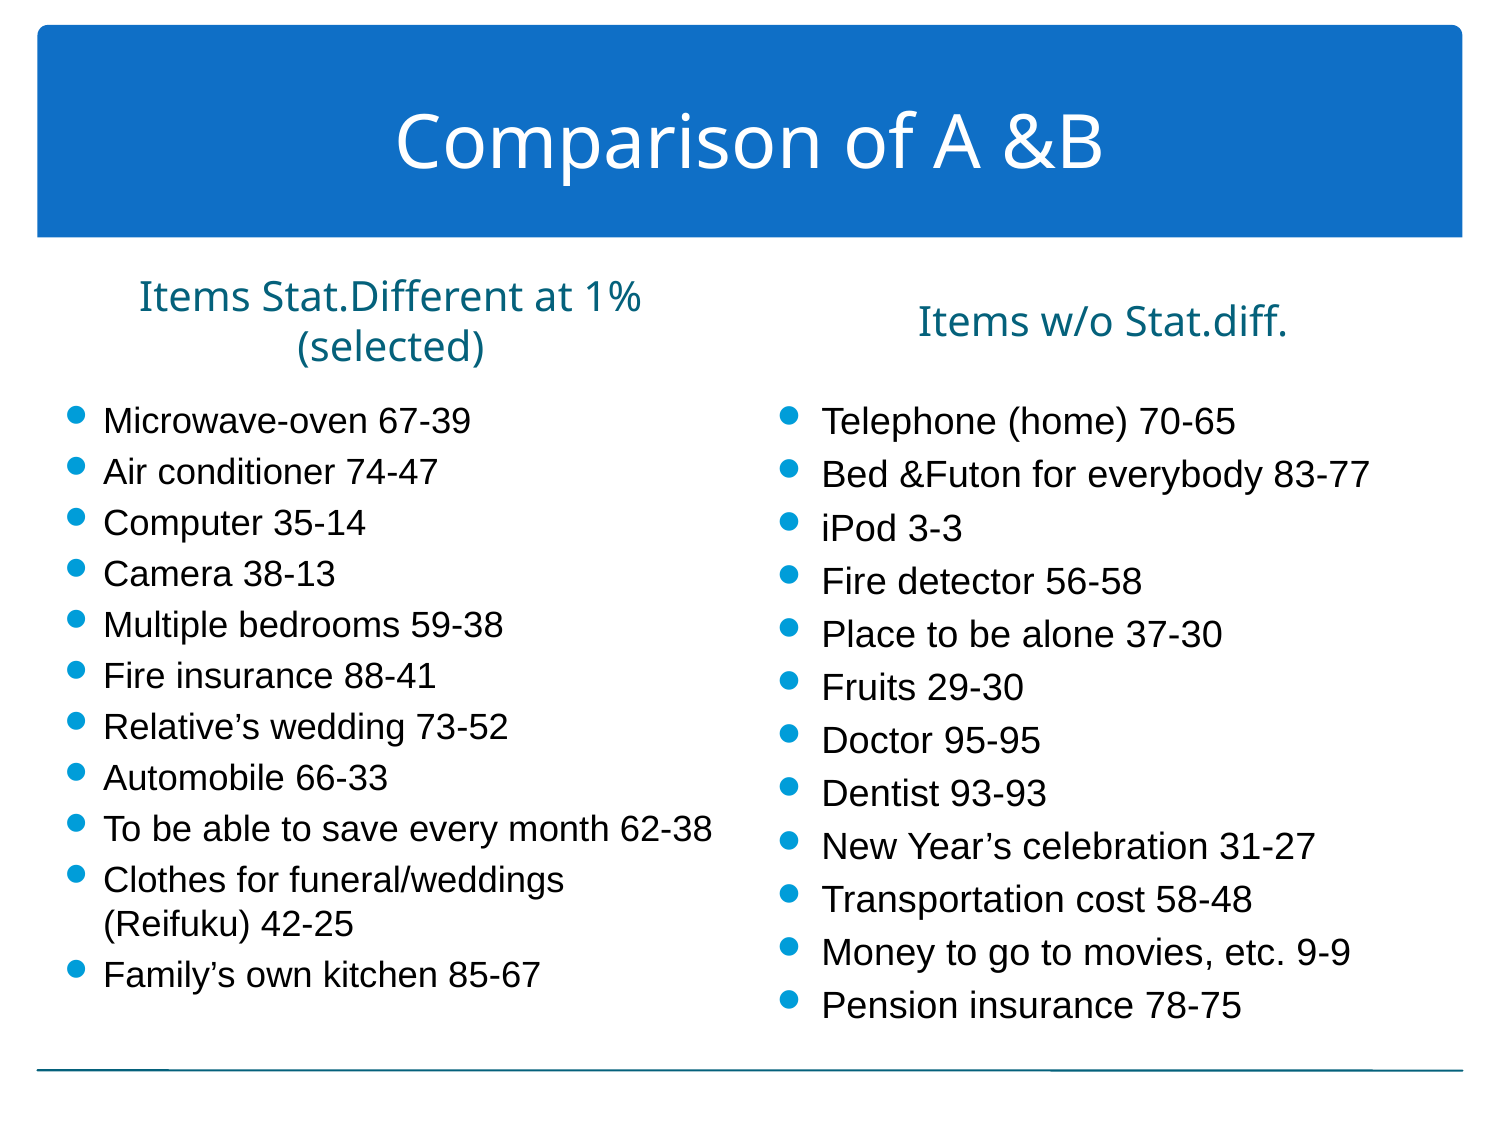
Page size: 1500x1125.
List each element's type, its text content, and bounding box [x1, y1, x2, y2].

list Items Stat.Different at 1% (selected) [49, 251, 732, 388]
title Comparison of A &B [50, 45, 1450, 233]
list Items w/o Stat.diff. [761, 251, 1445, 388]
list Microwave-oven 67-39 Air conditioner 74-47 Computer 35-14 Camera 38-13 Multiple bedrooms 59-38 Fire insurance 88-41 Relative’s wedding 73-52 Automobile 66-33 To be able to save every month 62-38 Clothes for funeral/weddings (Reifuku) 42-25 Family’s own kitchen 85-67 [49, 389, 732, 1038]
list Telephone (home) 70-65 Bed &Futon for everybody 83-77 iPod 3-3 Fire detector 56-58 Place to be alone 37-30 Fruits 29-30 Doctor 95-95 Dentist 93-93 New Year’s celebration 31-27 Transportation cost 58-48 Money to go to movies, etc. 9-9 Pension insurance 78-75 [761, 389, 1445, 1038]
